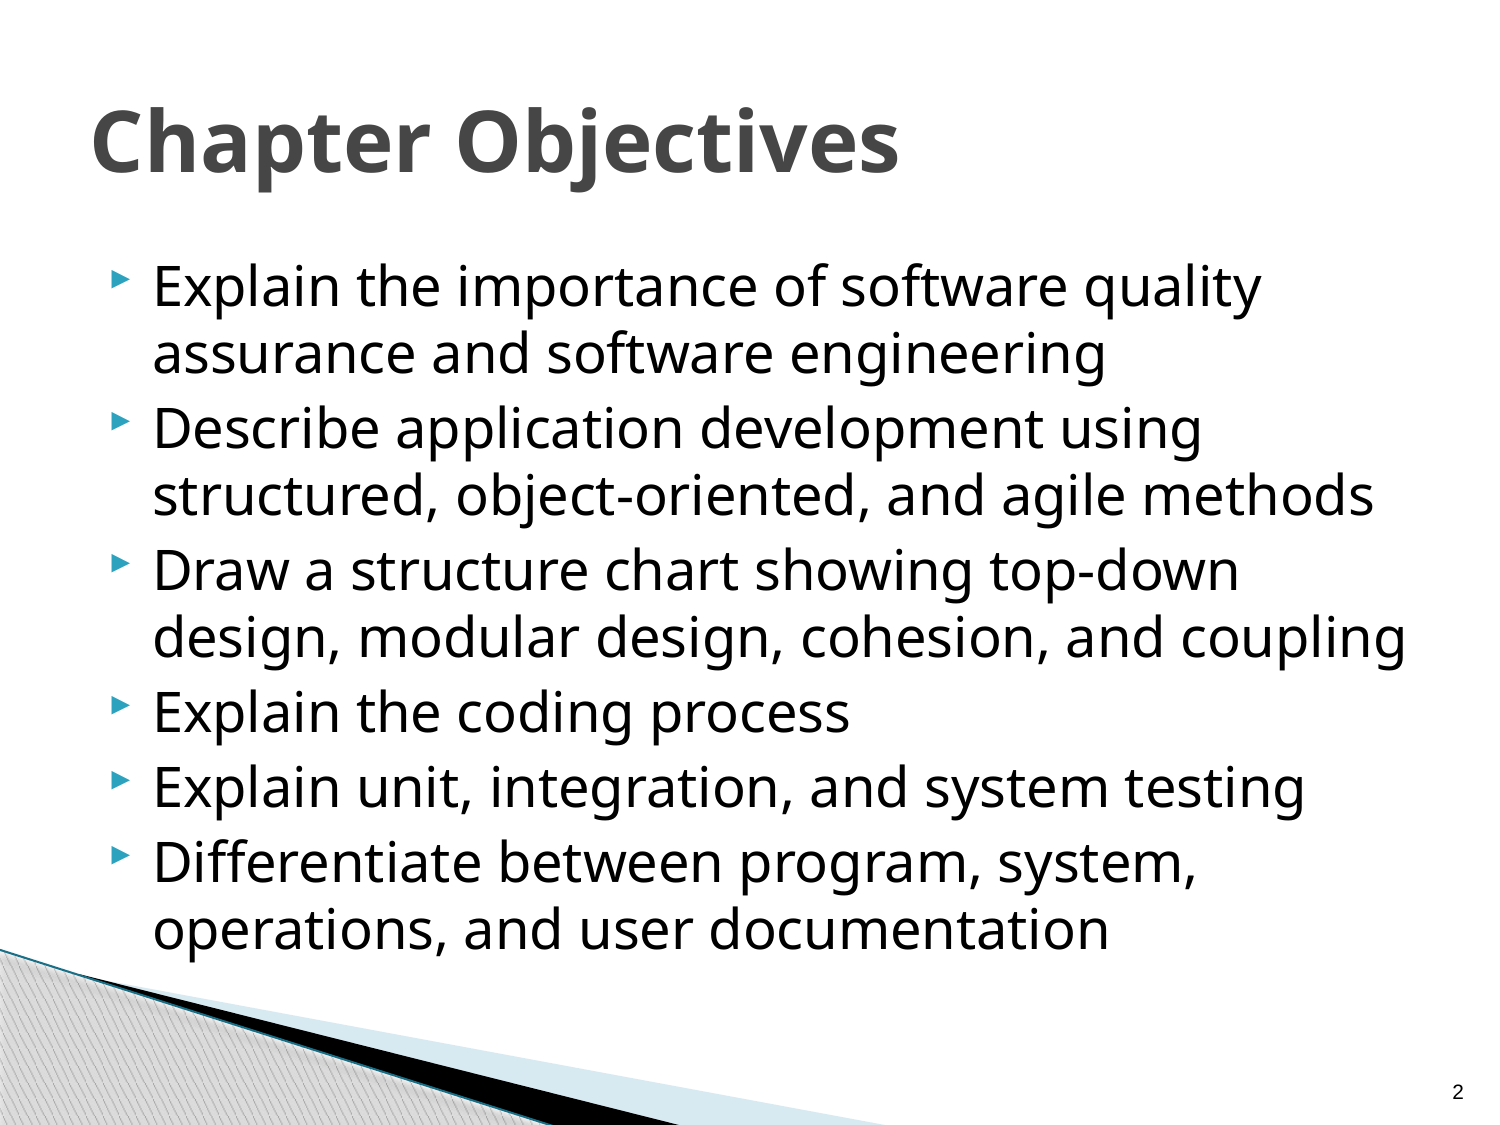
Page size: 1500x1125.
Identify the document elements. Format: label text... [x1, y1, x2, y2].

slide_number 2 [1418, 1051, 1479, 1112]
title Chapter Objectives [75, 45, 1425, 233]
list Explain the importance of software quality assurance and software engineering Describe application development using structured, object-oriented, and agile methods Draw a structure chart showing top-down design, modular design, cohesion, and coupling Explain the coding process Explain unit, integration, and system testing Differentiate between program, system, operations, and user documentation [75, 243, 1425, 986]
